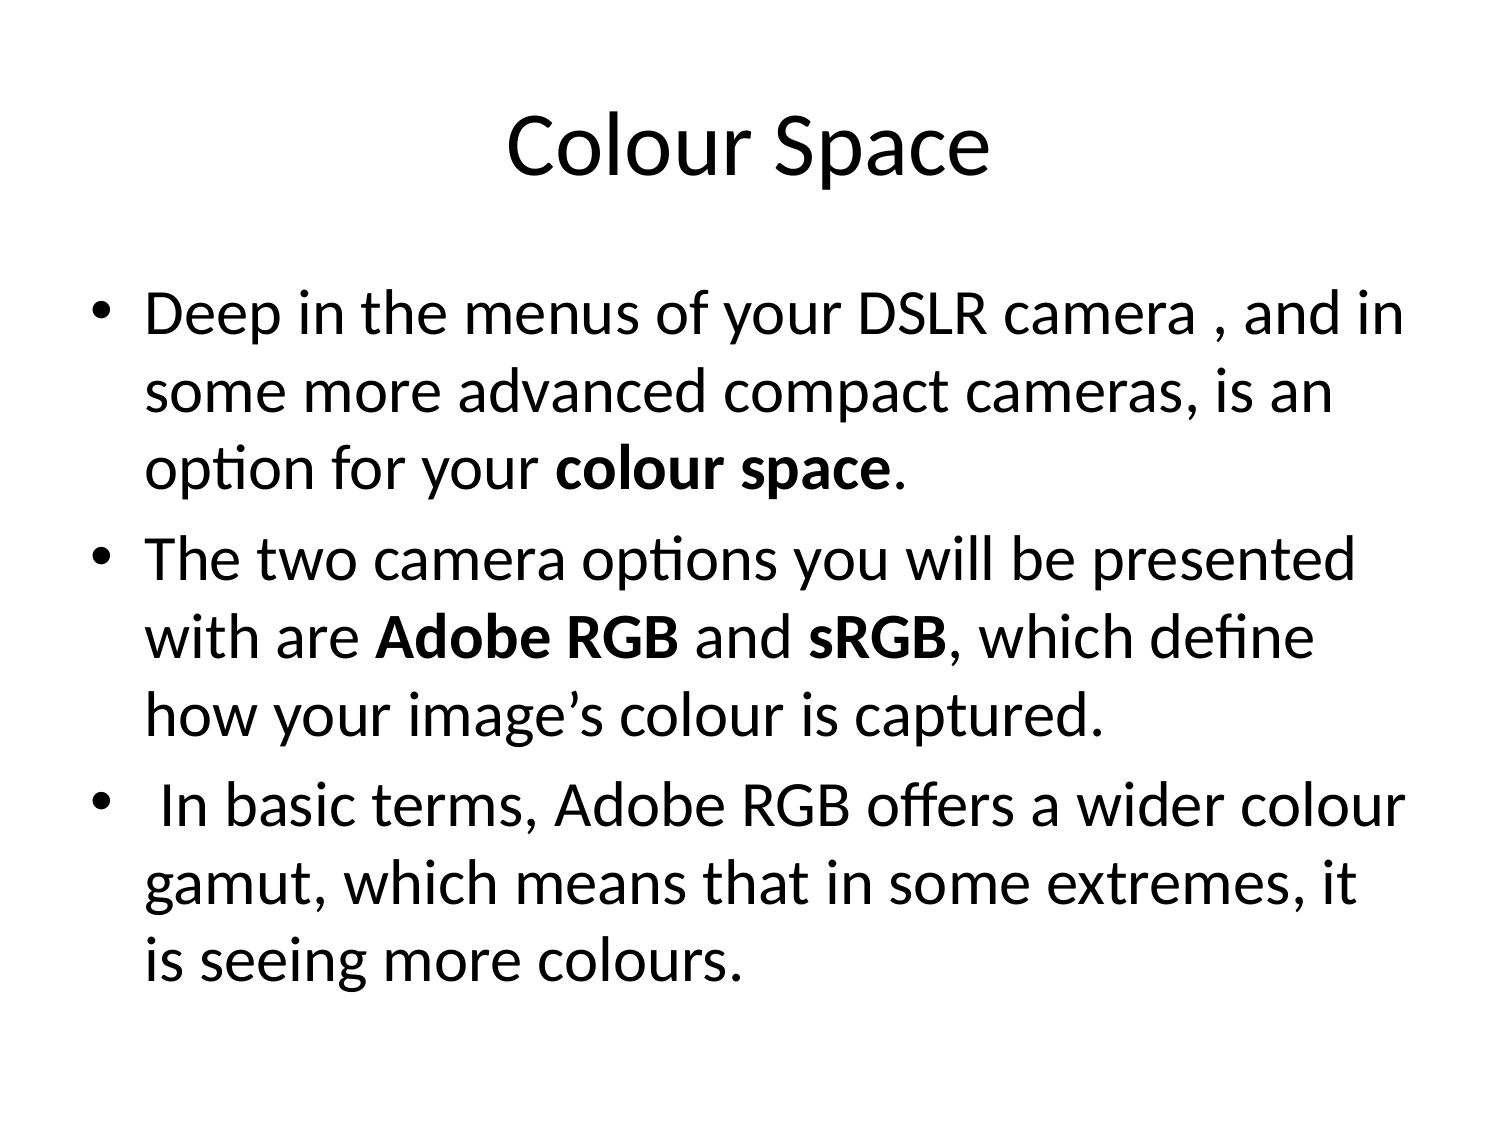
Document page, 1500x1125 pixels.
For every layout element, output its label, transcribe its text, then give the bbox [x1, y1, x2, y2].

list Deep in the menus of your DSLR camera , and in some more advanced compact cameras, is an option for your colour space. The two camera options you will be presented with are Adobe RGB and sRGB, which define how your image’s colour is captured. In basic terms, Adobe RGB offers a wider colour gamut, which means that in some extremes, it is seeing more colours. [75, 262, 1425, 1005]
title Colour Space [75, 45, 1425, 233]
